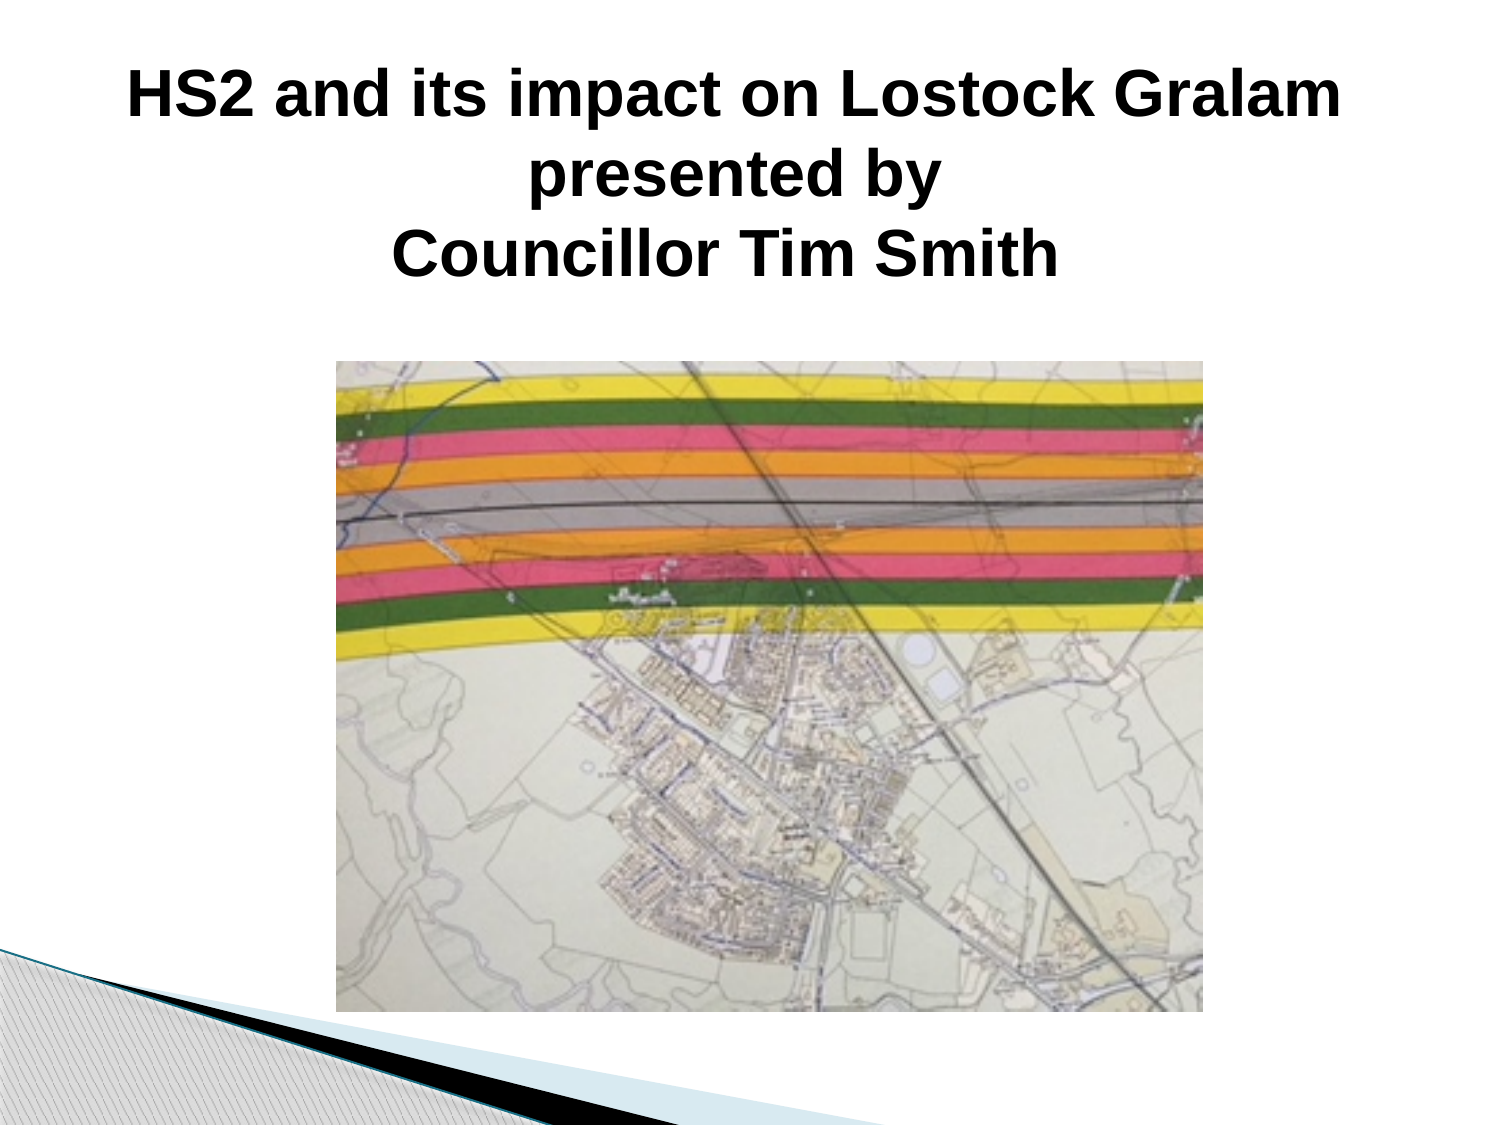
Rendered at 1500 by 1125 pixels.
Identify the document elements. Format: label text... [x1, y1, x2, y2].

text_box HS2 and its impact on Lostock Gralam presented by Councillor Tim Smith [0, 42, 1471, 298]
picture [336, 361, 1203, 1012]
